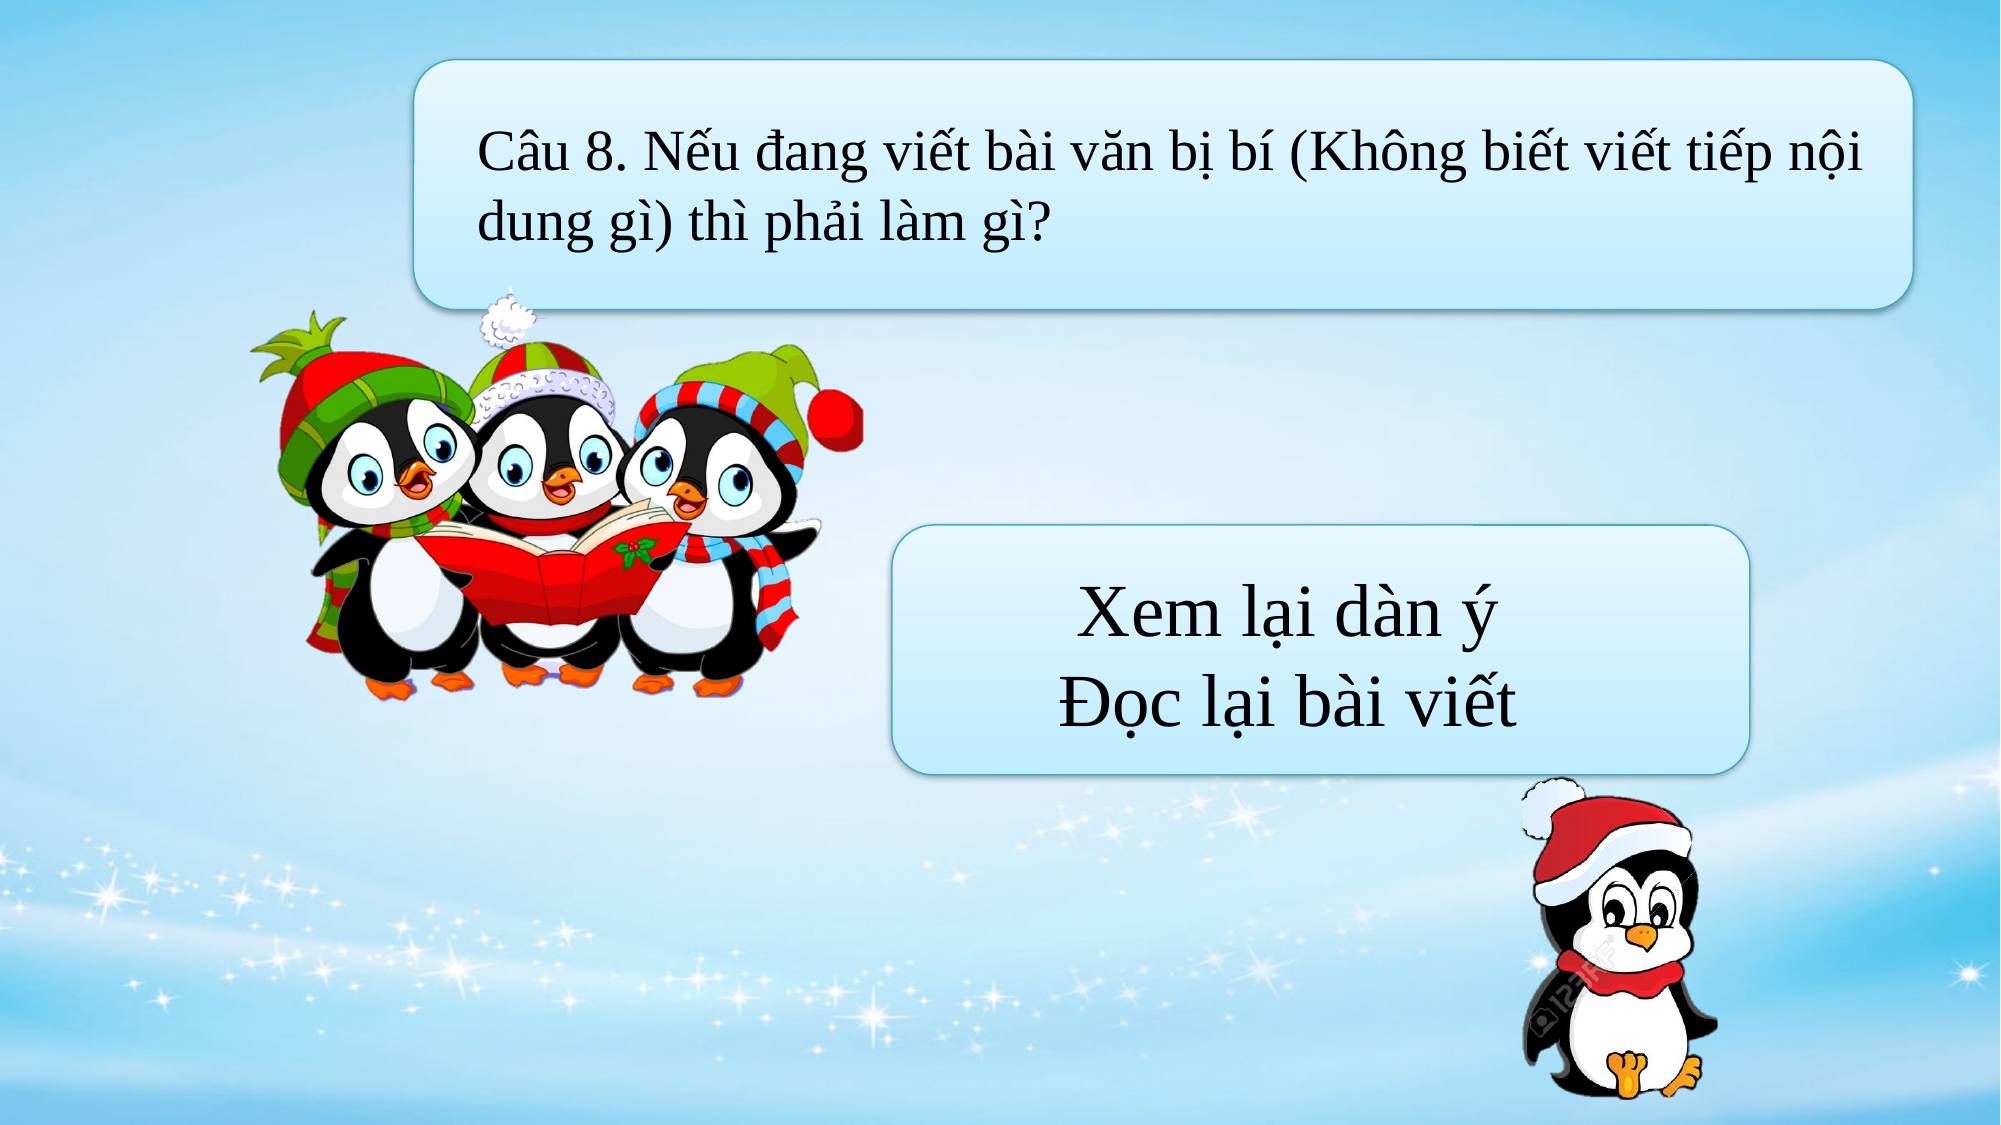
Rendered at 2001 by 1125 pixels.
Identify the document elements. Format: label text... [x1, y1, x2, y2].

text_box [891, 524, 1751, 774]
text_box [412, 58, 1915, 311]
text_box Câu 8. Nếu đang viết bài văn bị bí (Không biết viết tiếp nội dung gì) thì phải làm gì? [462, 105, 1890, 260]
text_box Xem lại dàn ý Đọc lại bài viết [919, 554, 1657, 849]
picture [0, 0, 2001, 1125]
